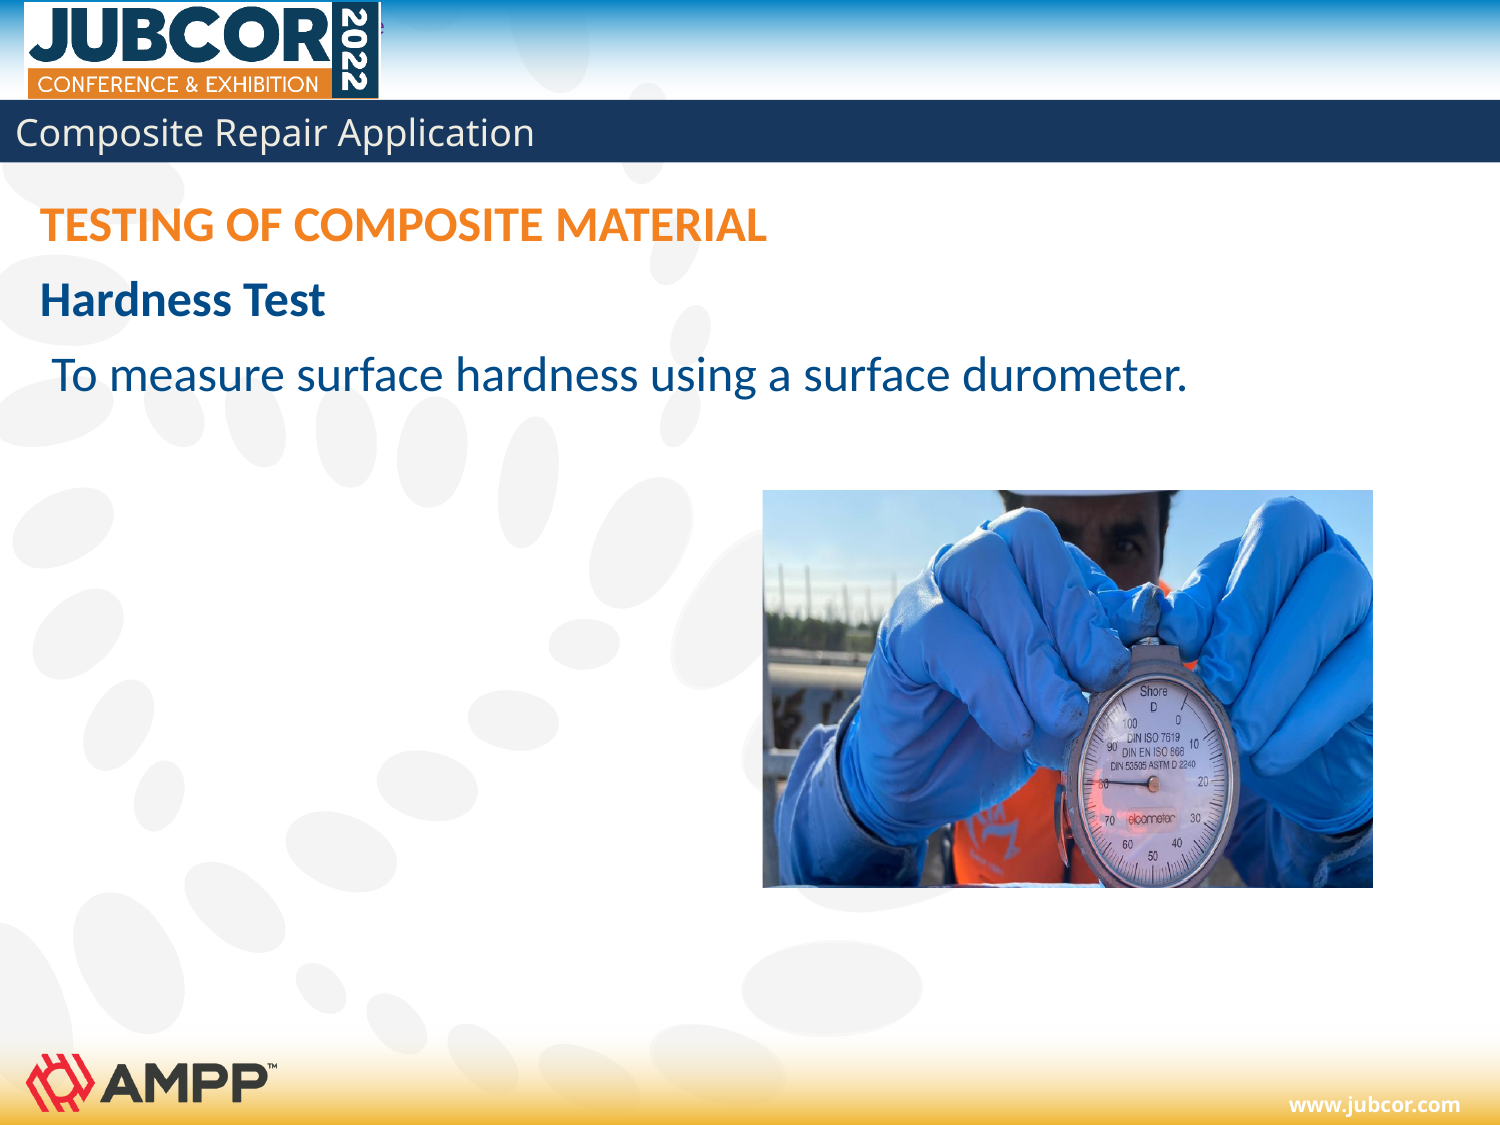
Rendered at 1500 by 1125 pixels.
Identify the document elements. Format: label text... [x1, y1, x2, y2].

list TESTING OF COMPOSITE MATERIAL Hardness Test To measure surface hardness using a surface durometer. [24, 191, 1376, 934]
title Composite Repair Application [0, 99, 1500, 163]
picture [762, 487, 1379, 888]
picture [24, 3, 381, 99]
picture [24, 1052, 278, 1113]
